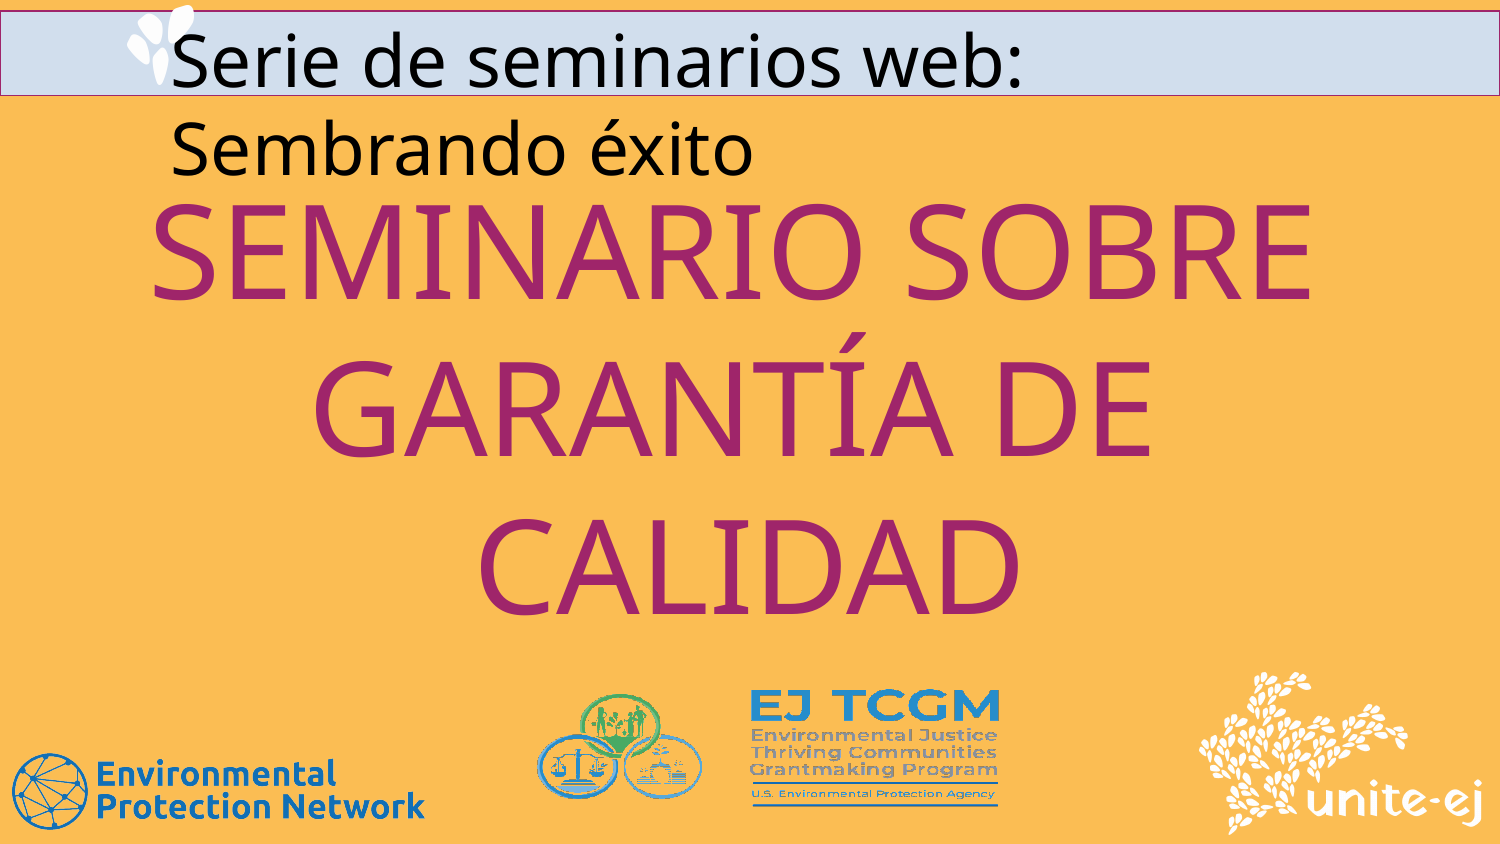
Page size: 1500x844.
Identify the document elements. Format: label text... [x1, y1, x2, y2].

picture [451, 672, 1085, 831]
text_box [1403, 0, 1500, 39]
picture [12, 753, 425, 830]
text_box SEMINARIO SOBRE GARANTÍA DE CALIDAD [55, 152, 1445, 673]
picture [1199, 672, 1484, 840]
title [51, 122, 1449, 459]
text_box [213, 39, 1500, 96]
text_box [0, 10, 121, 96]
text_box Serie de seminarios web: Sembrando éxito [155, 0, 1403, 76]
picture [126, 5, 209, 102]
